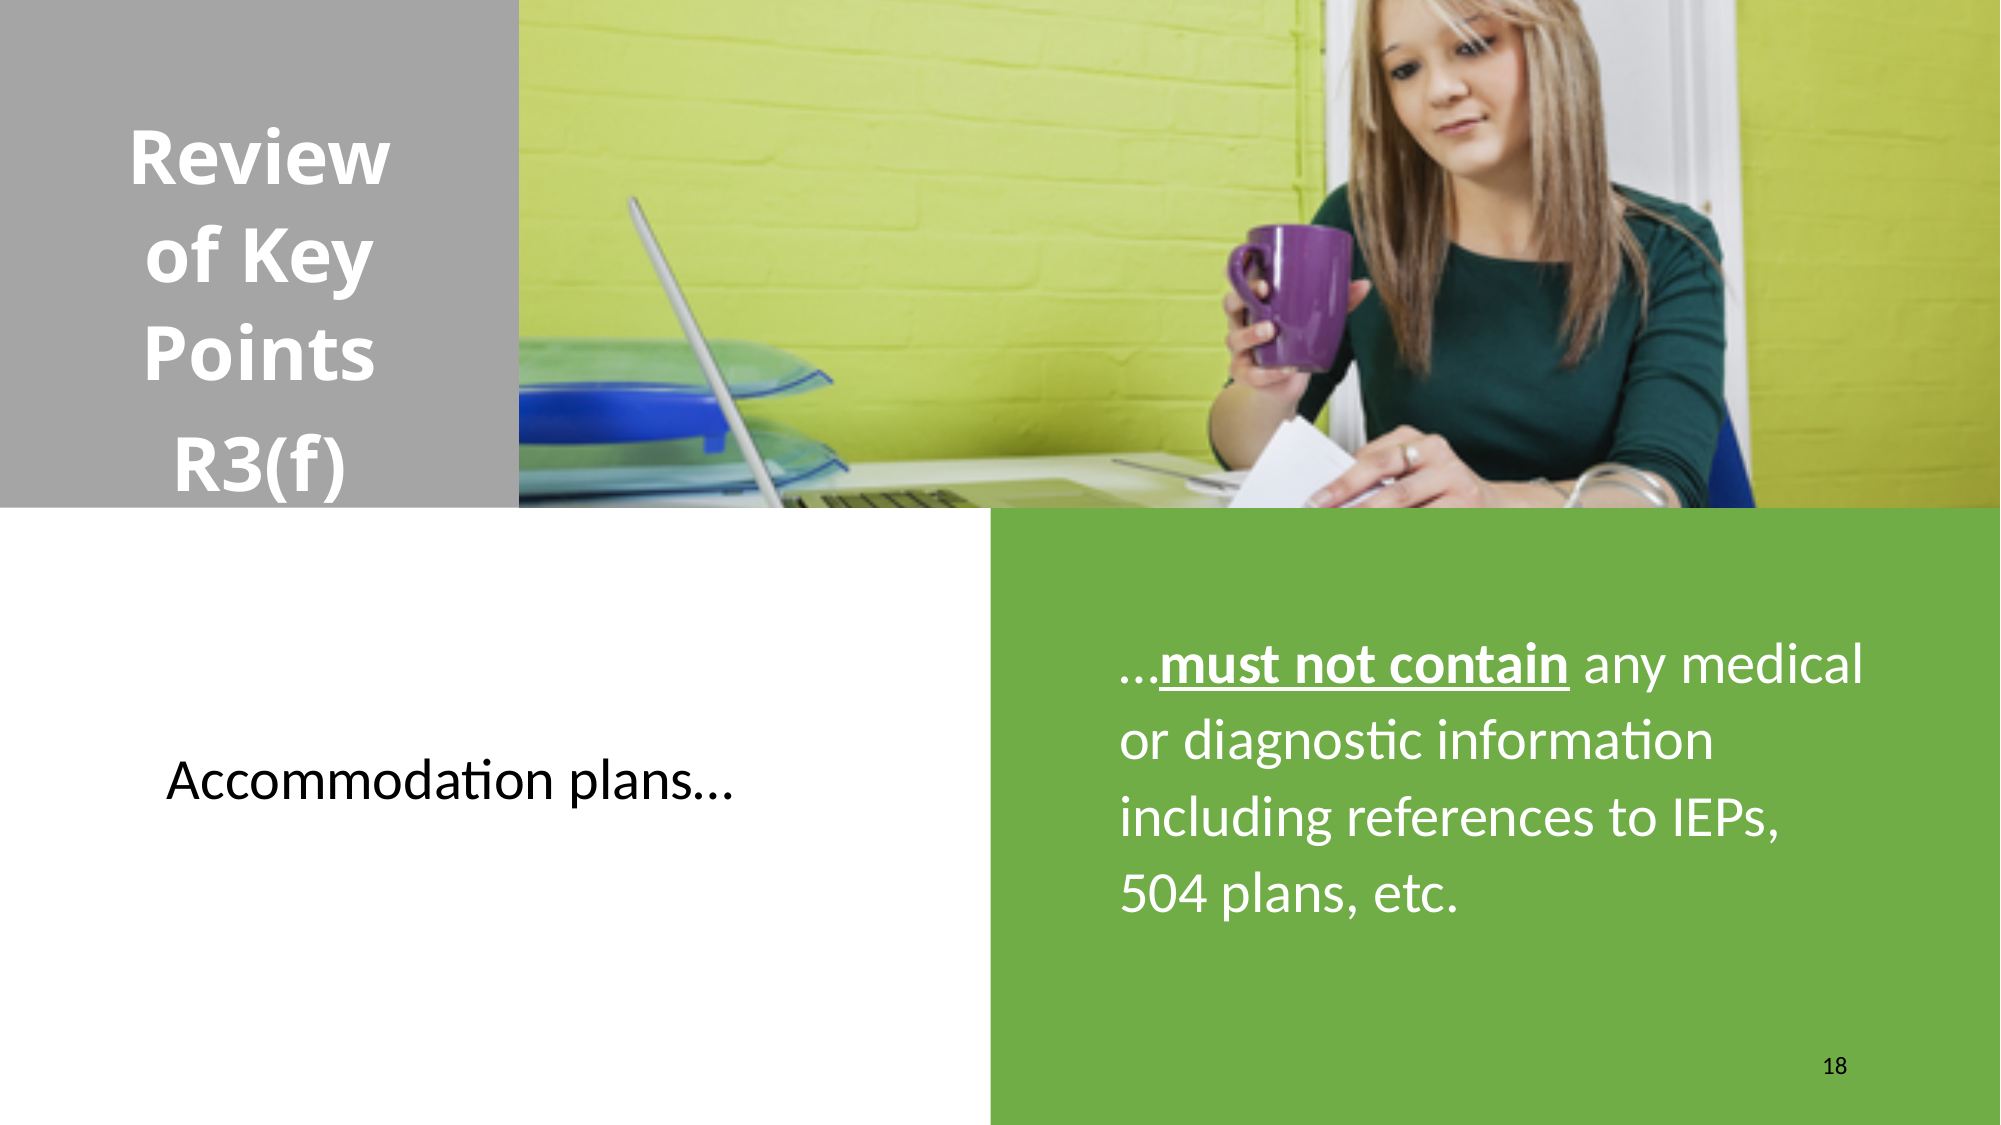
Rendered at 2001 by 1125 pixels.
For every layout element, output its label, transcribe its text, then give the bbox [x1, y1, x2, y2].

text_box 18 [1412, 1042, 1863, 1103]
picture [519, 0, 2000, 508]
text_box Review of Key Points R3(f) [73, 93, 447, 514]
text_box [0, 0, 520, 509]
text_box [990, 508, 2000, 1125]
text_box …must not contain any medical or diagnostic information including references to IEPs, 504 plans, etc. [1104, 611, 1887, 932]
text_box Accommodation plans… [151, 727, 934, 819]
